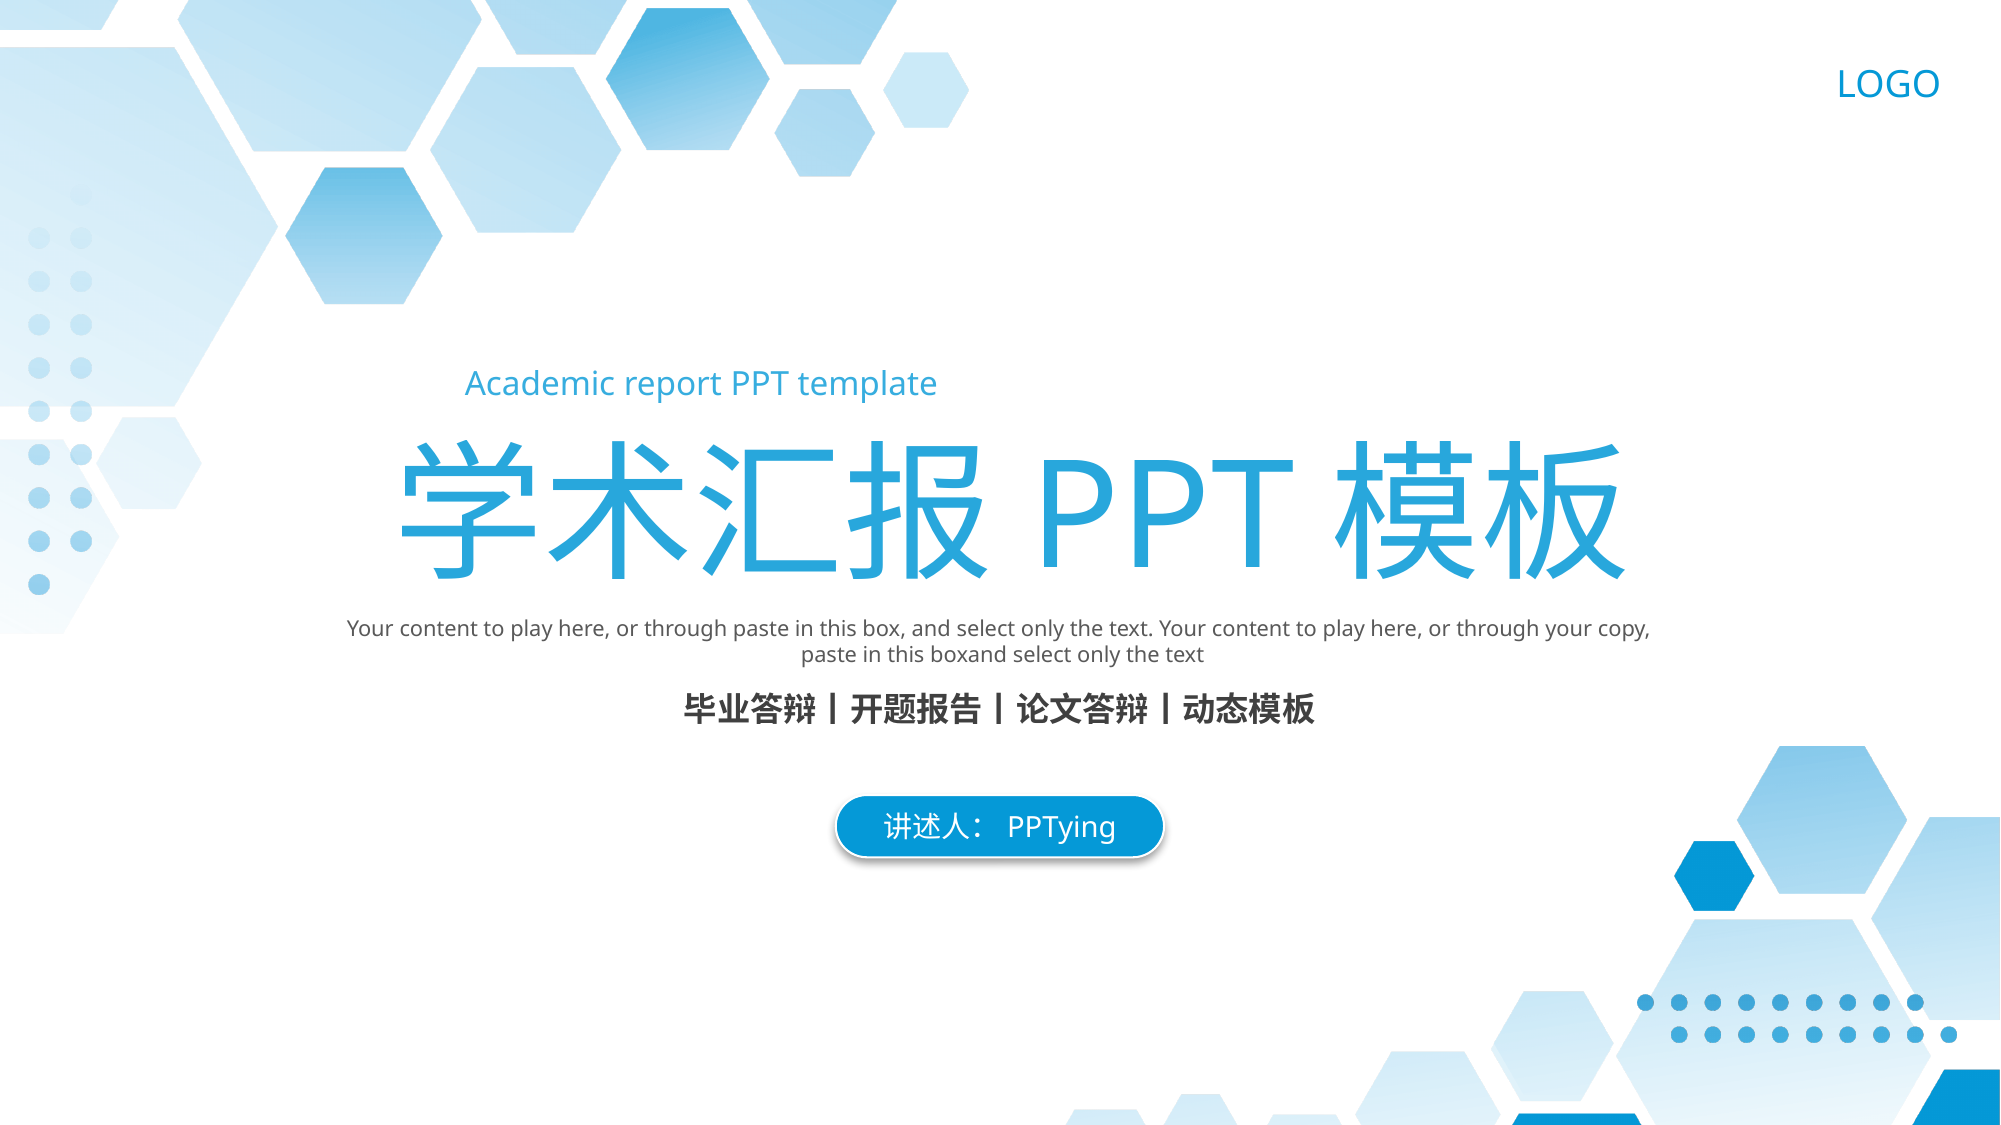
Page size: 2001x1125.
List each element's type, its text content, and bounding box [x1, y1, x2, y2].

text_box 毕业答辩丨开题报告丨论文答辩丨动态模板 [669, 680, 1331, 736]
text_box Academic report PPT template [450, 354, 1550, 410]
text_box 讲述人：PPTying [834, 793, 1166, 859]
text_box 学术汇报PPT模板 [379, 410, 1646, 606]
picture [0, 0, 982, 634]
text_box Your content to play here, or through paste in this box, and select only the text. Your content to play here, or through your copy, paste in this boxand select only the text [332, 607, 1668, 675]
picture [1065, 746, 2000, 1125]
text_box LOGO [1821, 52, 1957, 113]
